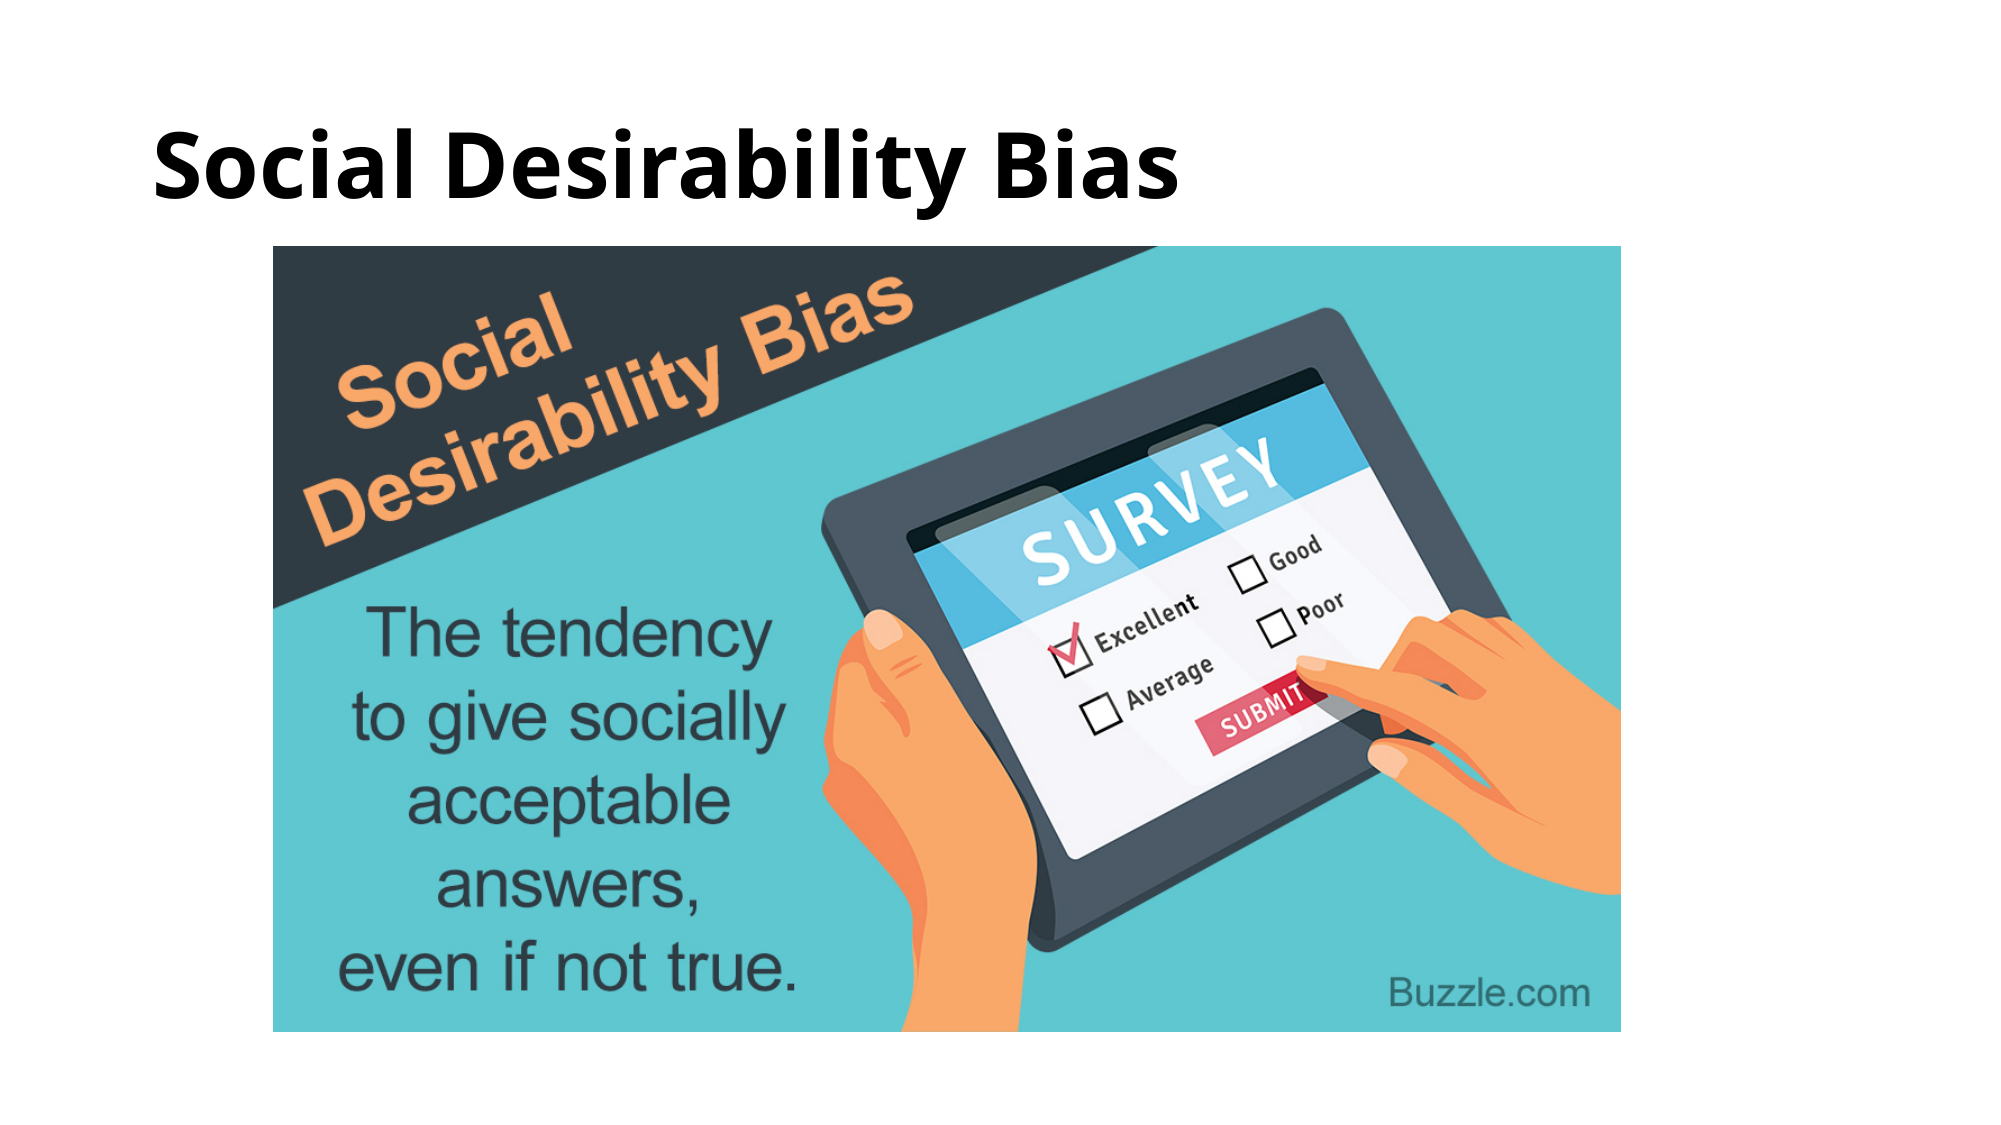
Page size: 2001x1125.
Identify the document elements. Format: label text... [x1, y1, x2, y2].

picture [273, 246, 1621, 1032]
title Social Desirability Bias [137, 59, 1863, 278]
